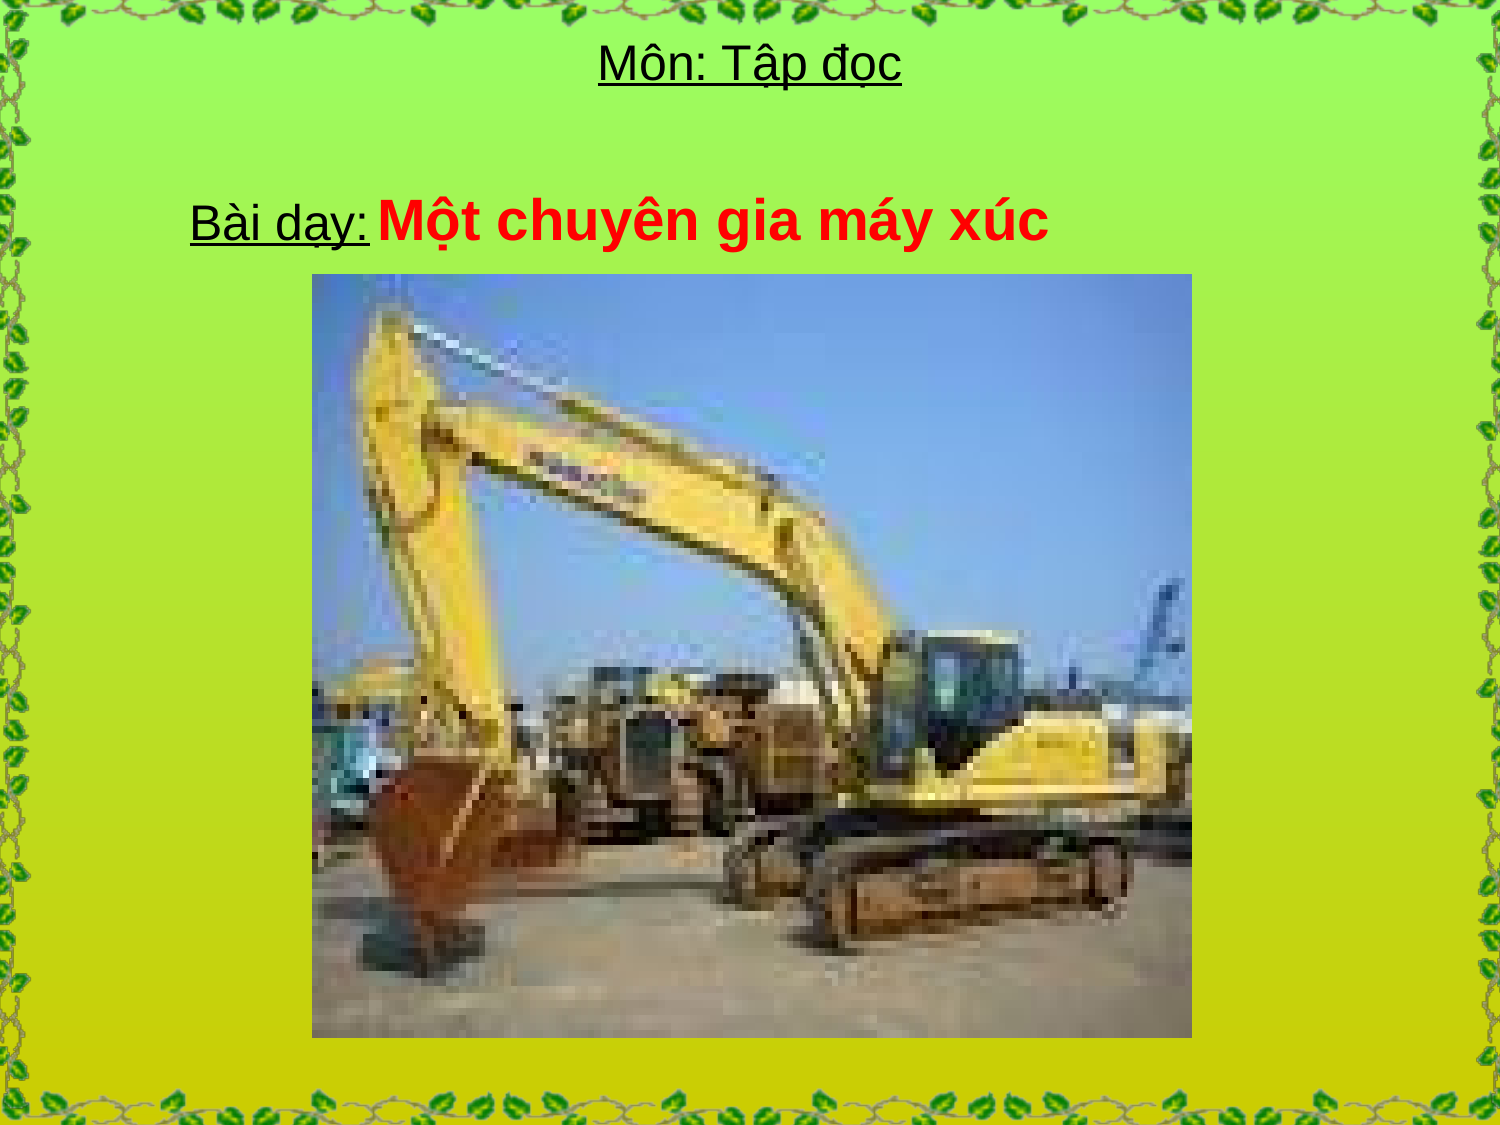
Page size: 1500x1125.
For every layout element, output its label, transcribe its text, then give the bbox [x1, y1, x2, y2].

text_box Một chuyên gia máy xúc [362, 174, 1100, 260]
text_box Bài dạy: [174, 183, 413, 258]
picture [0, 0, 1500, 1125]
text_box Môn: Tập đọc [37, 38, 1469, 98]
